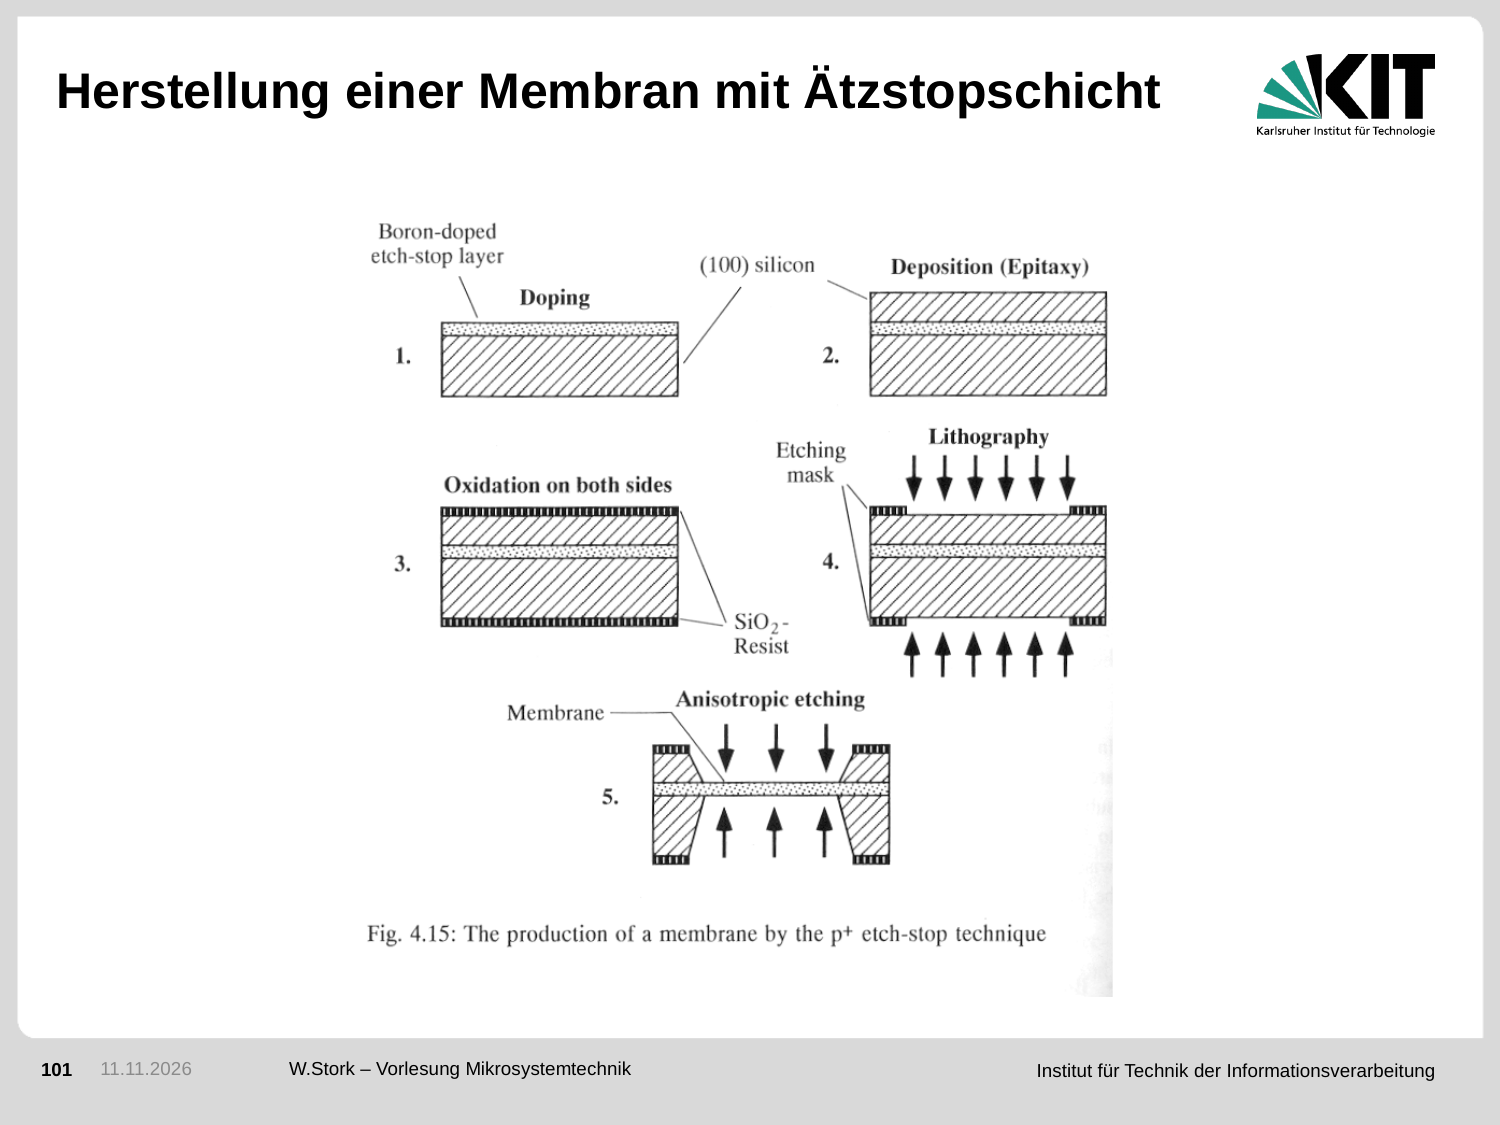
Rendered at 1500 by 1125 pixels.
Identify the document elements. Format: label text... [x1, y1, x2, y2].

title Herstellung einer Membran mit Ätzstopschicht [40, 42, 1200, 136]
picture [0, 0, 1500, 1125]
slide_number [100, 1057, 272, 1117]
